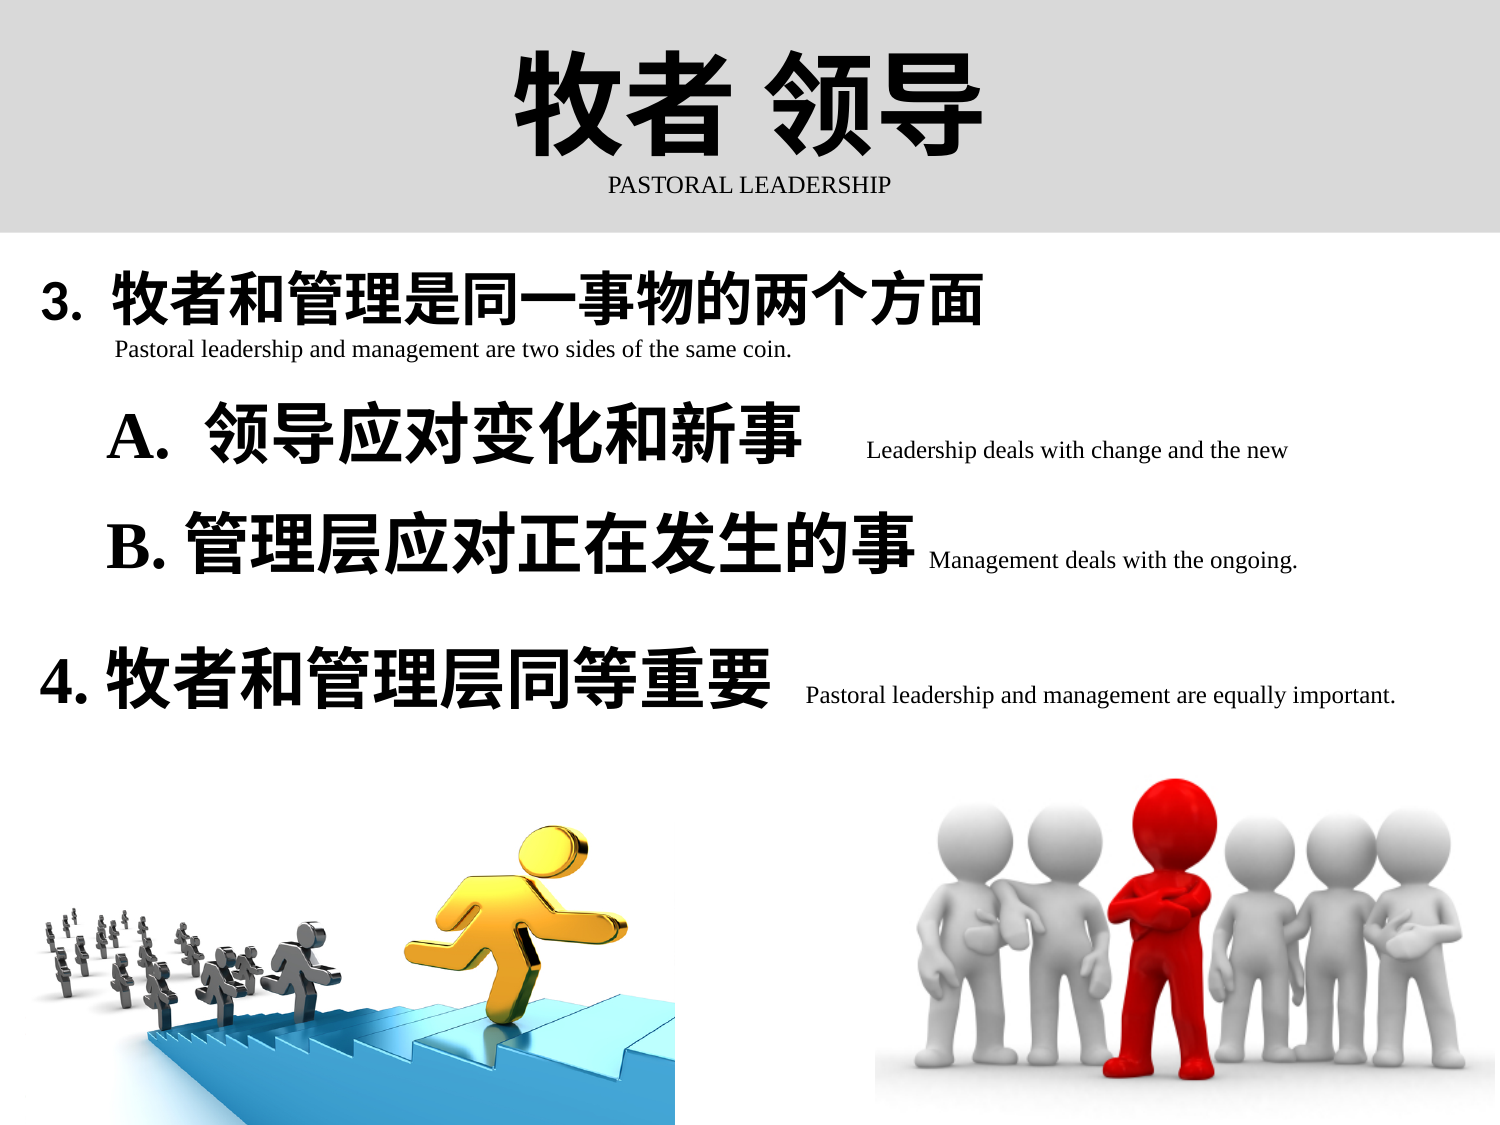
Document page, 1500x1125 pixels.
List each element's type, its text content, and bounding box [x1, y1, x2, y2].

picture [874, 751, 1495, 1120]
picture [25, 822, 676, 1125]
text_box 3. 牧者和管理是同一事物的两个方面 Pastoral leadership and management are two sides of the same coin. A. 领导应对变化和新事 Leadership deals with change and the new B.管理层应对正在发生的事 Management deals with the ongoing. [24, 224, 1463, 590]
text_box 4.牧者和管理层同等重要 Pastoral leadership and management are equally important. [24, 628, 1438, 724]
title 牧者 领导 PASTORAL LEADERSHIP [0, 0, 1500, 233]
